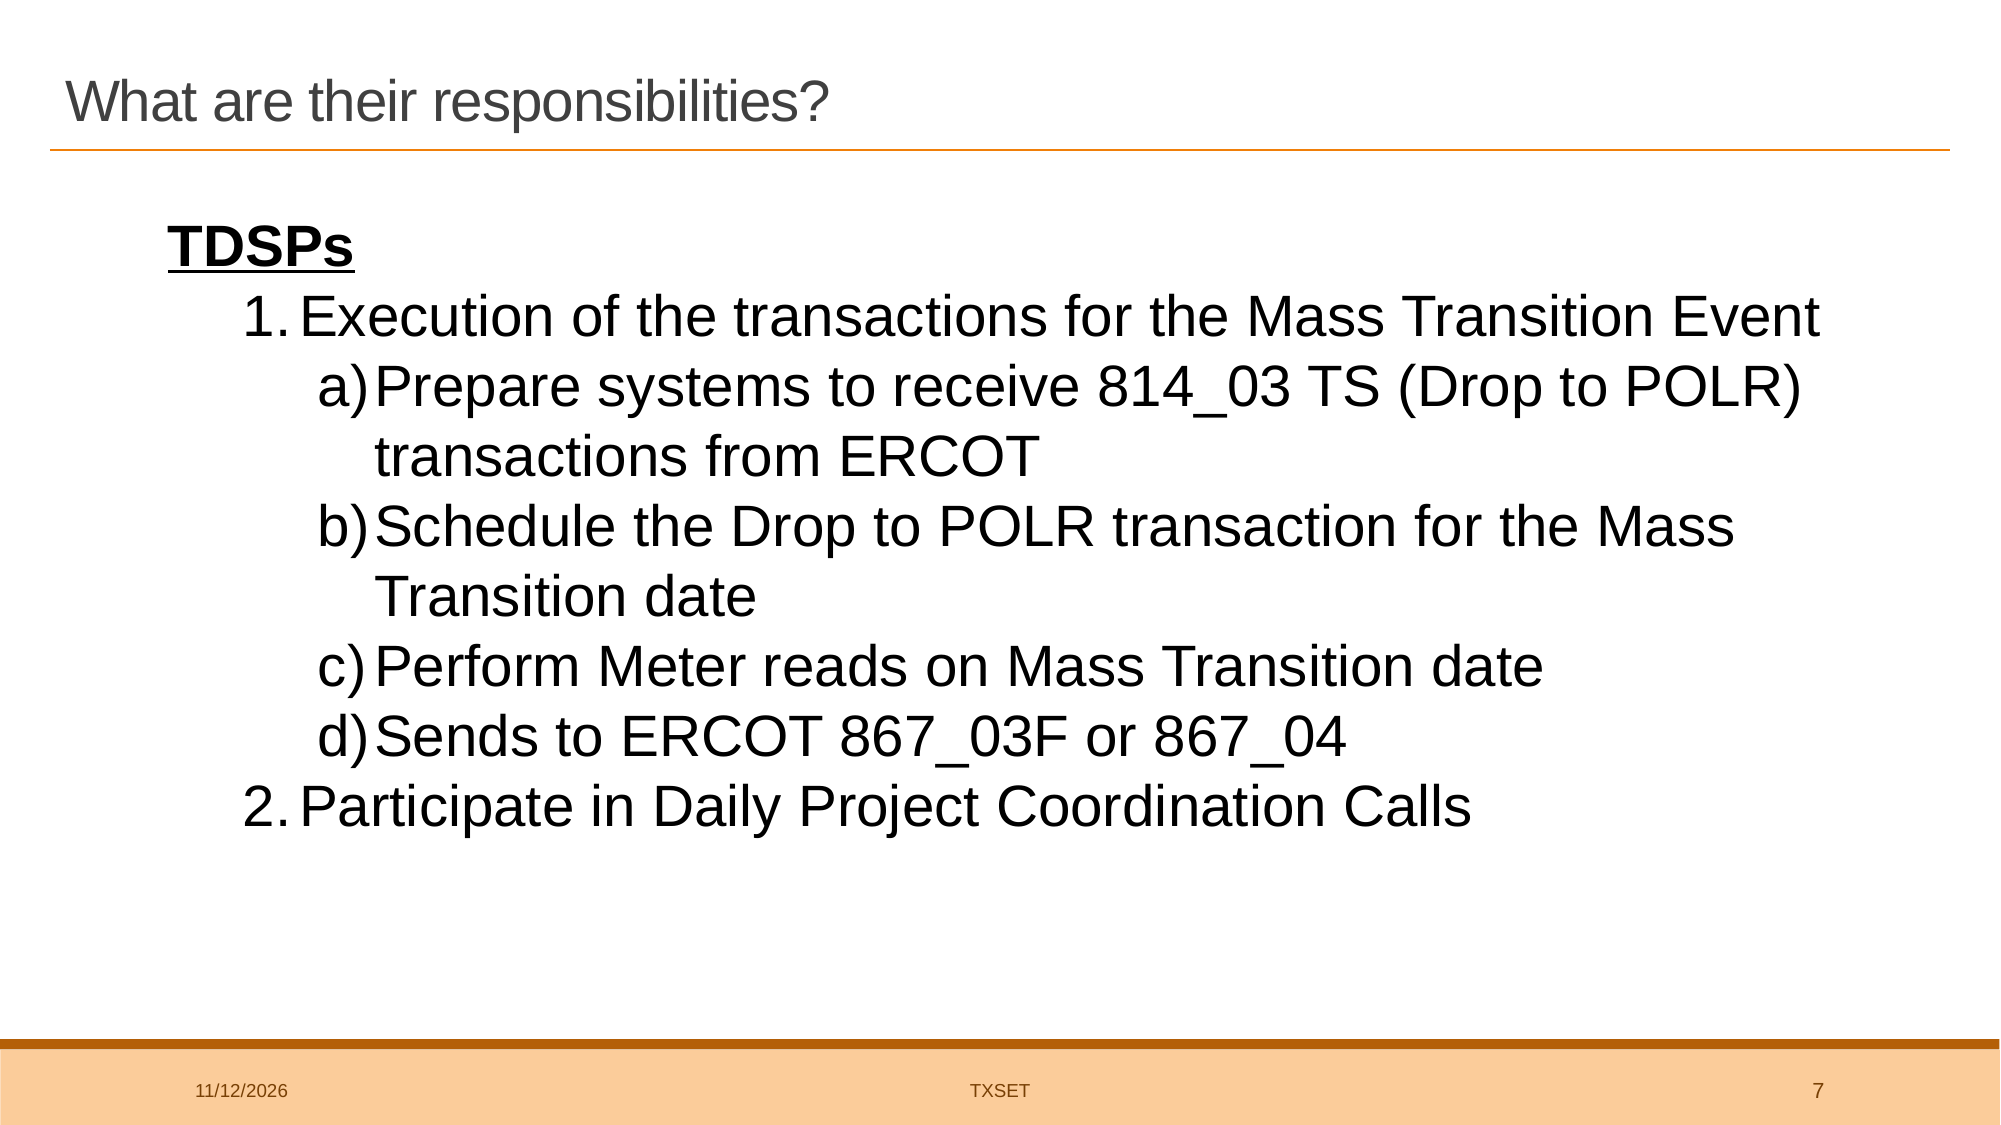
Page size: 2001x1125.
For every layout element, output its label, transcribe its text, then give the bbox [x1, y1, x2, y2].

slide_number 7 [1624, 1059, 1840, 1120]
footer TxSET [604, 1059, 1396, 1120]
title What are their responsibilities? [50, 37, 1700, 141]
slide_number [180, 1059, 586, 1120]
text_box TDSPs Execution of the transactions for the Mass Transition Event Prepare systems to receive 814_03 TS (Drop to POLR) transactions from ERCOT Schedule the Drop to POLR transaction for the Mass Transition date Perform Meter reads on Mass Transition date Sends to ERCOT 867_03F or 867_04 Participate in Daily Project Coordination Calls [78, 200, 1915, 891]
